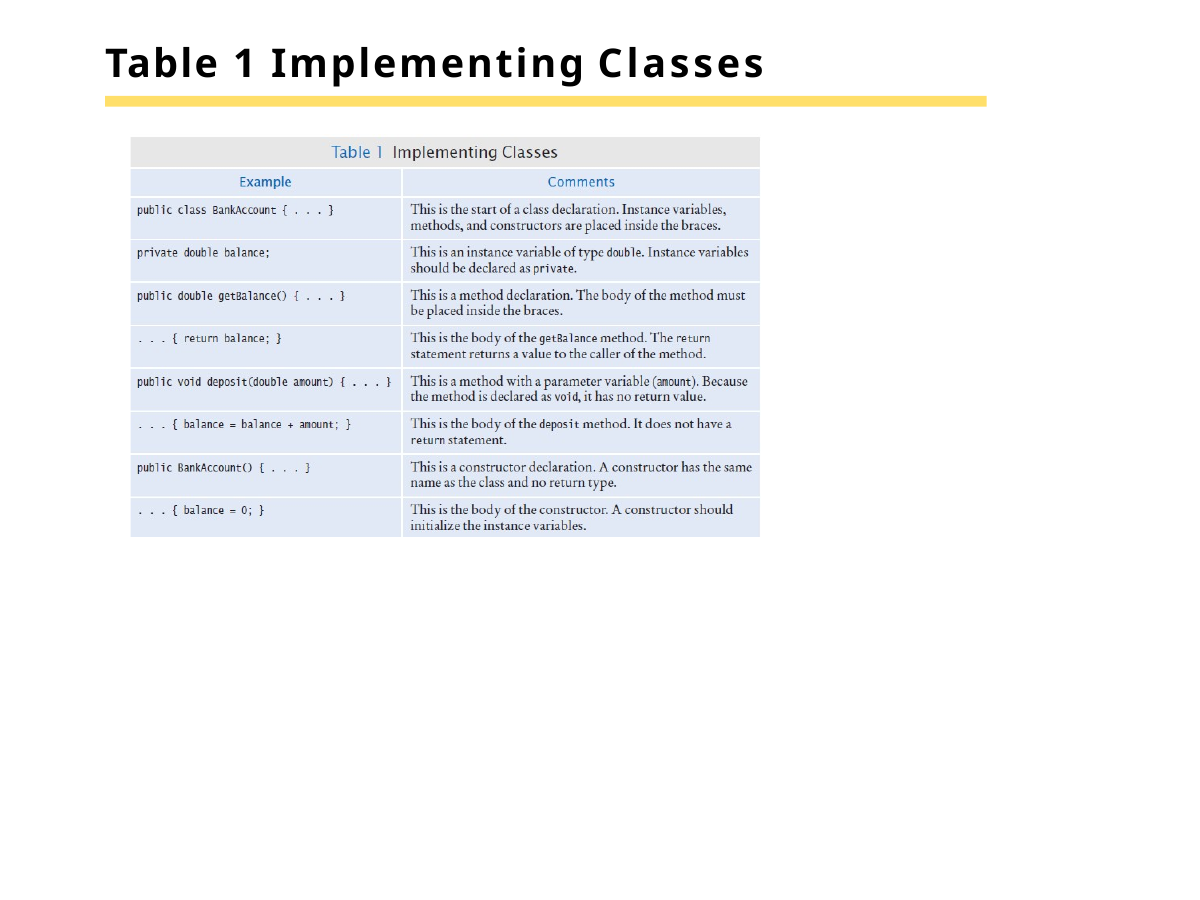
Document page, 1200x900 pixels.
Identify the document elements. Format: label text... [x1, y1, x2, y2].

text_box [130, 134, 761, 537]
title Table 1 Implementing Classes [102, 37, 1097, 188]
